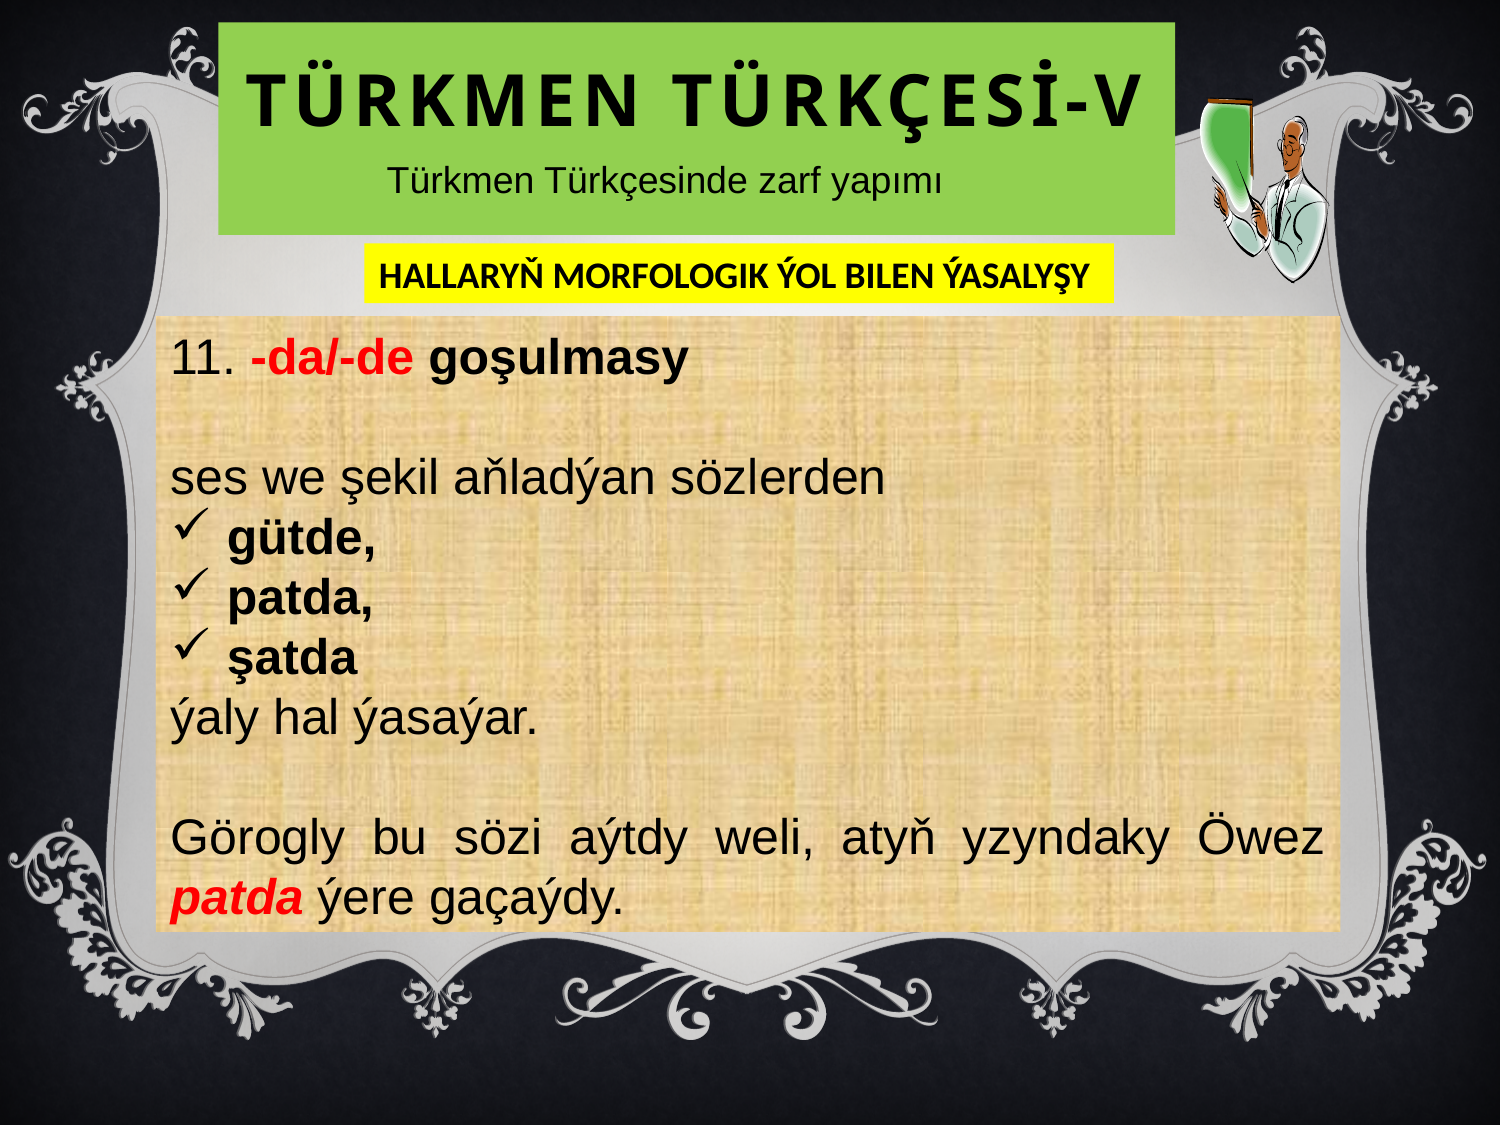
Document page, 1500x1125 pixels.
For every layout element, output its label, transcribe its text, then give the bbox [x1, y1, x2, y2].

picture [0, 0, 1500, 1125]
text_box Türkmen Türkçesinde zarf yapımı [371, 148, 998, 209]
text_box HALLARYŇ MORFOLOGIK ÝOL BILEN ÝASALYŞY [364, 243, 1114, 304]
text_box 11. -da/-de goşulmasy ses we şekil aňladýan sözlerden gütde, patda, şatda ýaly hal ýasaýar. Görogly bu sözi aýtdy weli, atyň yzyndaky Öwez patda ýere gaçaýdy. [155, 316, 1341, 932]
title TÜRKMEN TÜRKÇESİ-V [218, 22, 1176, 235]
